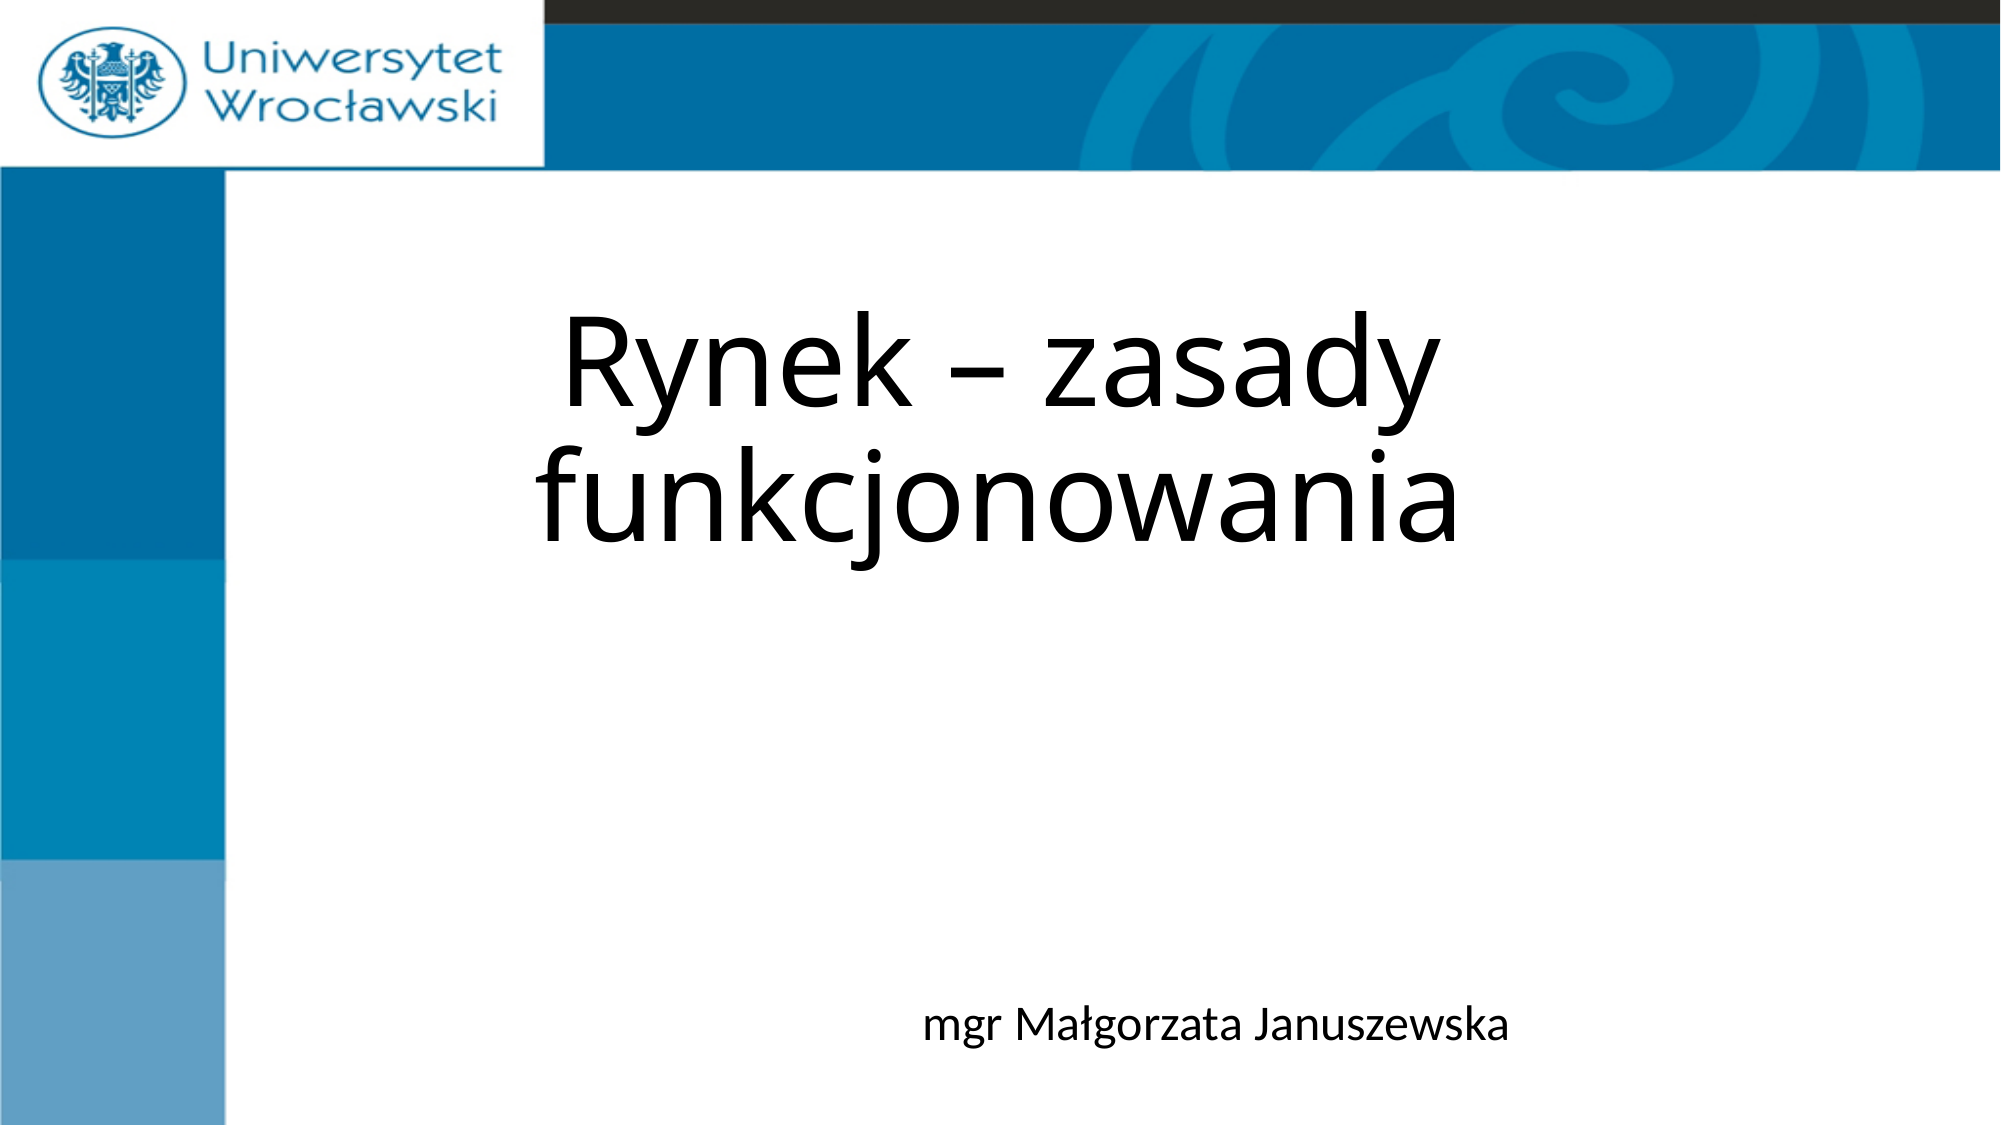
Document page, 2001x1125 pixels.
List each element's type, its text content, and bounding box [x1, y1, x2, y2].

subtitle mgr Małgorzata Januszewska [466, 990, 1967, 1097]
picture [0, 0, 2001, 1125]
title Rynek – zasady funkcjonowania [249, 184, 1750, 576]
